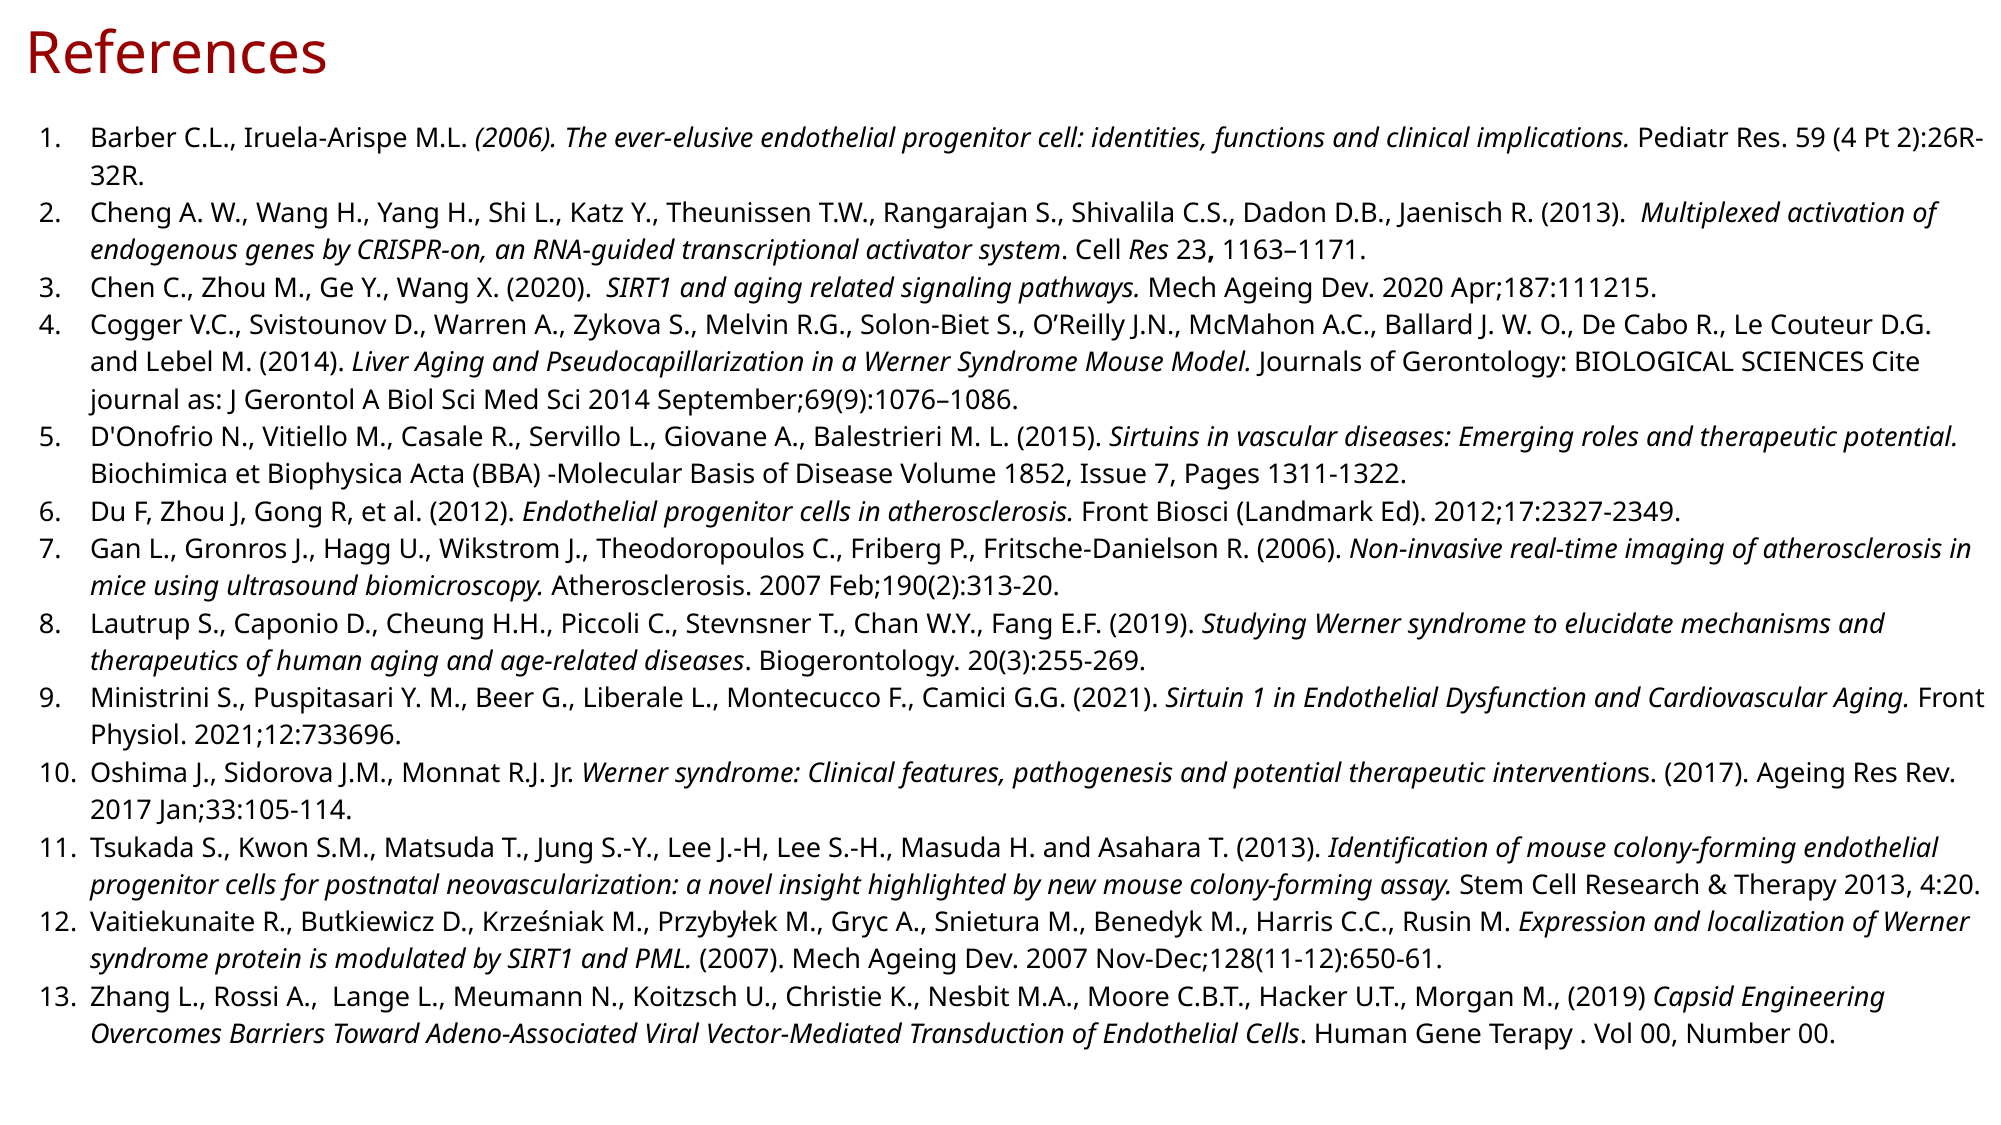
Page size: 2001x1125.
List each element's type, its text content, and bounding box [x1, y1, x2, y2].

text_box References [10, 0, 827, 100]
text_box Barber C.L., Iruela-Arispe M.L. (2006). The ever-elusive endothelial progenitor cell: identities, functions and clinical implications. Pediatr Res. 59 (4 Pt 2):26R-32R. Cheng A. W., Wang H., Yang H., Shi L., Katz Y., Theunissen T.W., Rangarajan S., Shivalila C.S., Dadon D.B., Jaenisch R. (2013). Multiplexed activation of endogenous genes by CRISPR-on, an RNA-guided transcriptional activator system. Cell Res 23, 1163–1171. Chen C., Zhou M., Ge Y., Wang X. (2020). SIRT1 and aging related signaling pathways. Mech Ageing Dev. 2020 Apr;187:111215. Cogger V.C., Svistounov D., Warren A., Zykova S., Melvin R.G., Solon-Biet S., O’Reilly J.N., McMahon A.C., Ballard J. W. O., De Cabo R., Le Couteur D.G. and Lebel M. (2014). Liver Aging and Pseudocapillarization in a Werner Syndrome Mouse Model. Journals of Gerontology: BIOLOGICAL SCIENCES Cite journal as: J Gerontol A Biol Sci Med Sci 2014 September;69(9):1076–1086. D'Onofrio N., Vitiello M., Casale R., Servillo L., Giovane A., Balestrieri M. L. (2015). Sirtuins in vascular diseases: Emerging roles and therapeutic potential. Biochimica et Biophysica Acta (BBA) -Molecular Basis of Disease Volume 1852, Issue 7, Pages 1311-1322. Du F, Zhou J, Gong R, et al. (2012). Endothelial progenitor cells in atherosclerosis. Front Biosci (Landmark Ed). 2012;17:2327-2349. Gan L., Gronros J., Hagg U., Wikstrom J., Theodoropoulos C., Friberg P., Fritsche-Danielson R. (2006). Non-invasive real-time imaging of atherosclerosis in mice using ultrasound biomicroscopy. Atherosclerosis. 2007 Feb;190(2):313-20. Lautrup S., Caponio D., Cheung H.H., Piccoli C., Stevnsner T., Chan W.Y., Fang E.F. (2019). Studying Werner syndrome to elucidate mechanisms and therapeutics of human aging and age-related diseases. Biogerontology. 20(3):255-269. Ministrini S., Puspitasari Y. M., Beer G., Liberale L., Montecucco F., Camici G.G. (2021). Sirtuin 1 in Endothelial Dysfunction and Cardiovascular Aging. Front Physiol. 2021;12:733696. Oshima J., Sidorova J.M., Monnat R.J. Jr. Werner syndrome: Clinical features, pathogenesis and potential therapeutic interventions. (2017). Ageing Res Rev. 2017 Jan;33:105-114. Tsukada S., Kwon S.M., Matsuda T., Jung S.-Y., Lee J.-H, Lee S.-H., Masuda H. and Asahara T. (2013). Identification of mouse colony-forming endothelial progenitor cells for postnatal neovascularization: a novel insight highlighted by new mouse colony-forming assay. Stem Cell Research & Therapy 2013, 4:20. Vaitiekunaite R., Butkiewicz D., Krześniak M., Przybyłek M., Gryc A., Snietura M., Benedyk M., Harris C.C., Rusin M. Expression and localization of Werner syndrome protein is modulated by SIRT1 and PML. (2007). Mech Ageing Dev. 2007 Nov-Dec;128(11-12):650-61. Zhang L., Rossi A., Lange L., Meumann N., Koitzsch U., Christie K., Nesbit M.A., Moore C.B.T., Hacker U.T., Morgan M., (2019) Capsid Engineering Overcomes Barriers Toward Adeno-Associated Viral Vector-Mediated Transduction of Endothelial Cells. Human Gene Terapy . Vol 00, Number 00. [0, 100, 2000, 1064]
